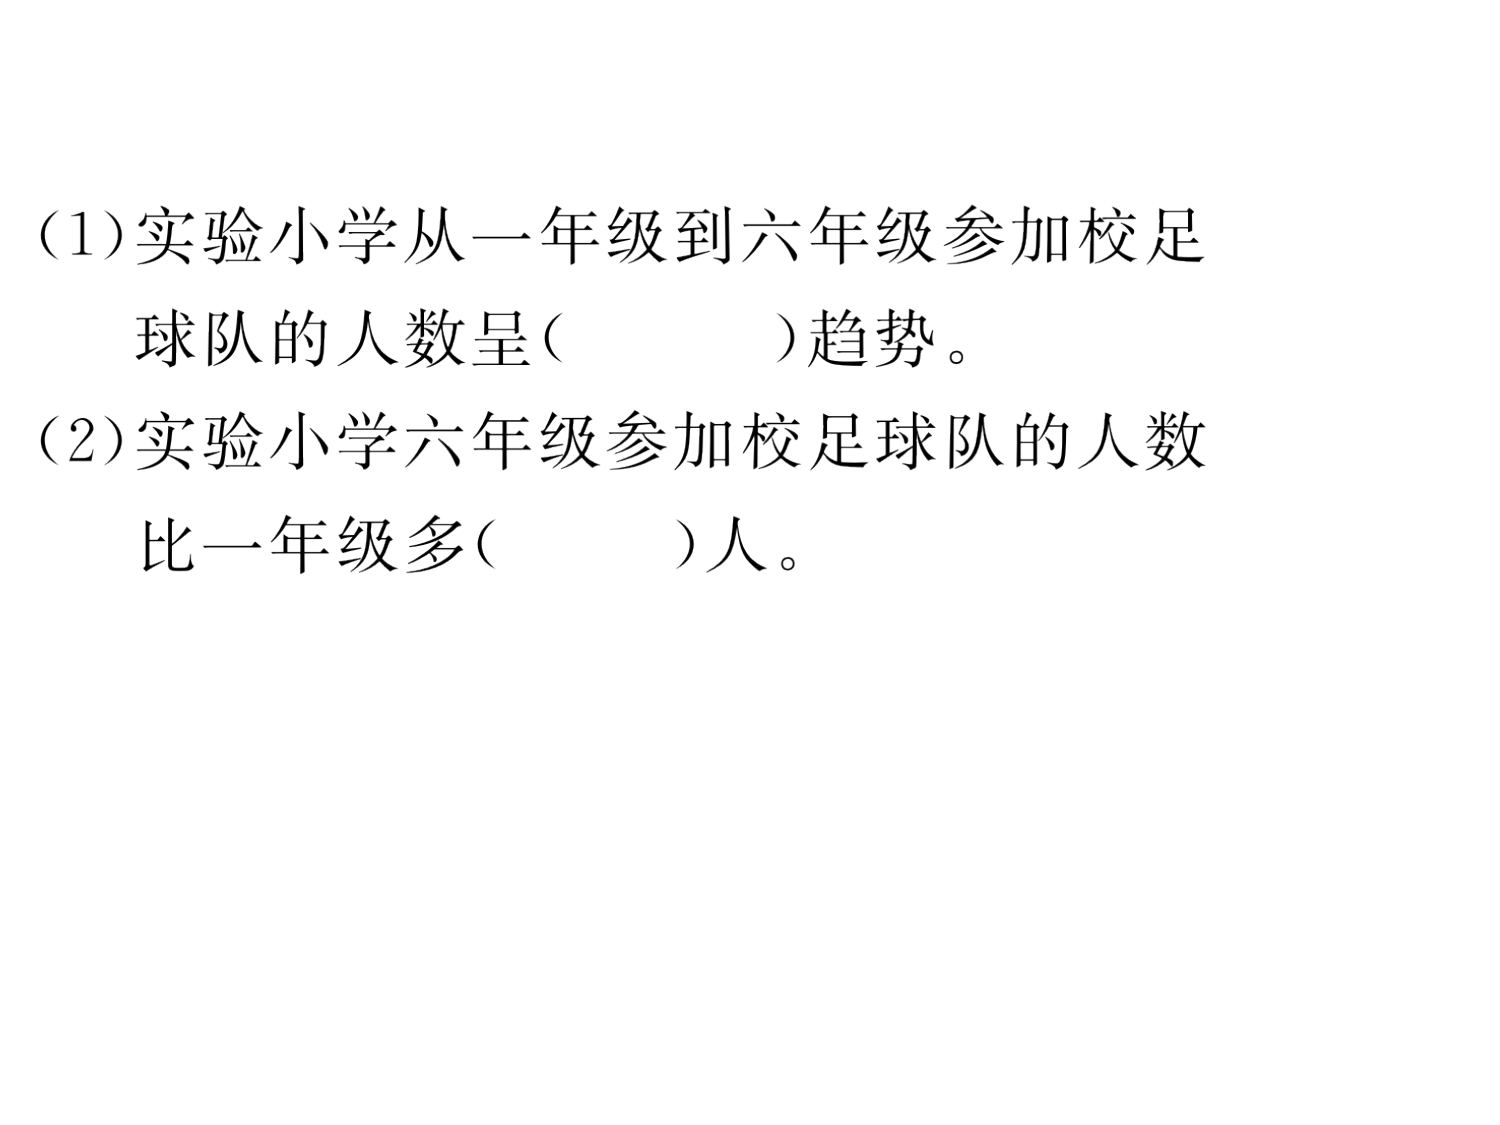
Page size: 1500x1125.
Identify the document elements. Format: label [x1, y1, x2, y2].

picture [35, 177, 1453, 604]
